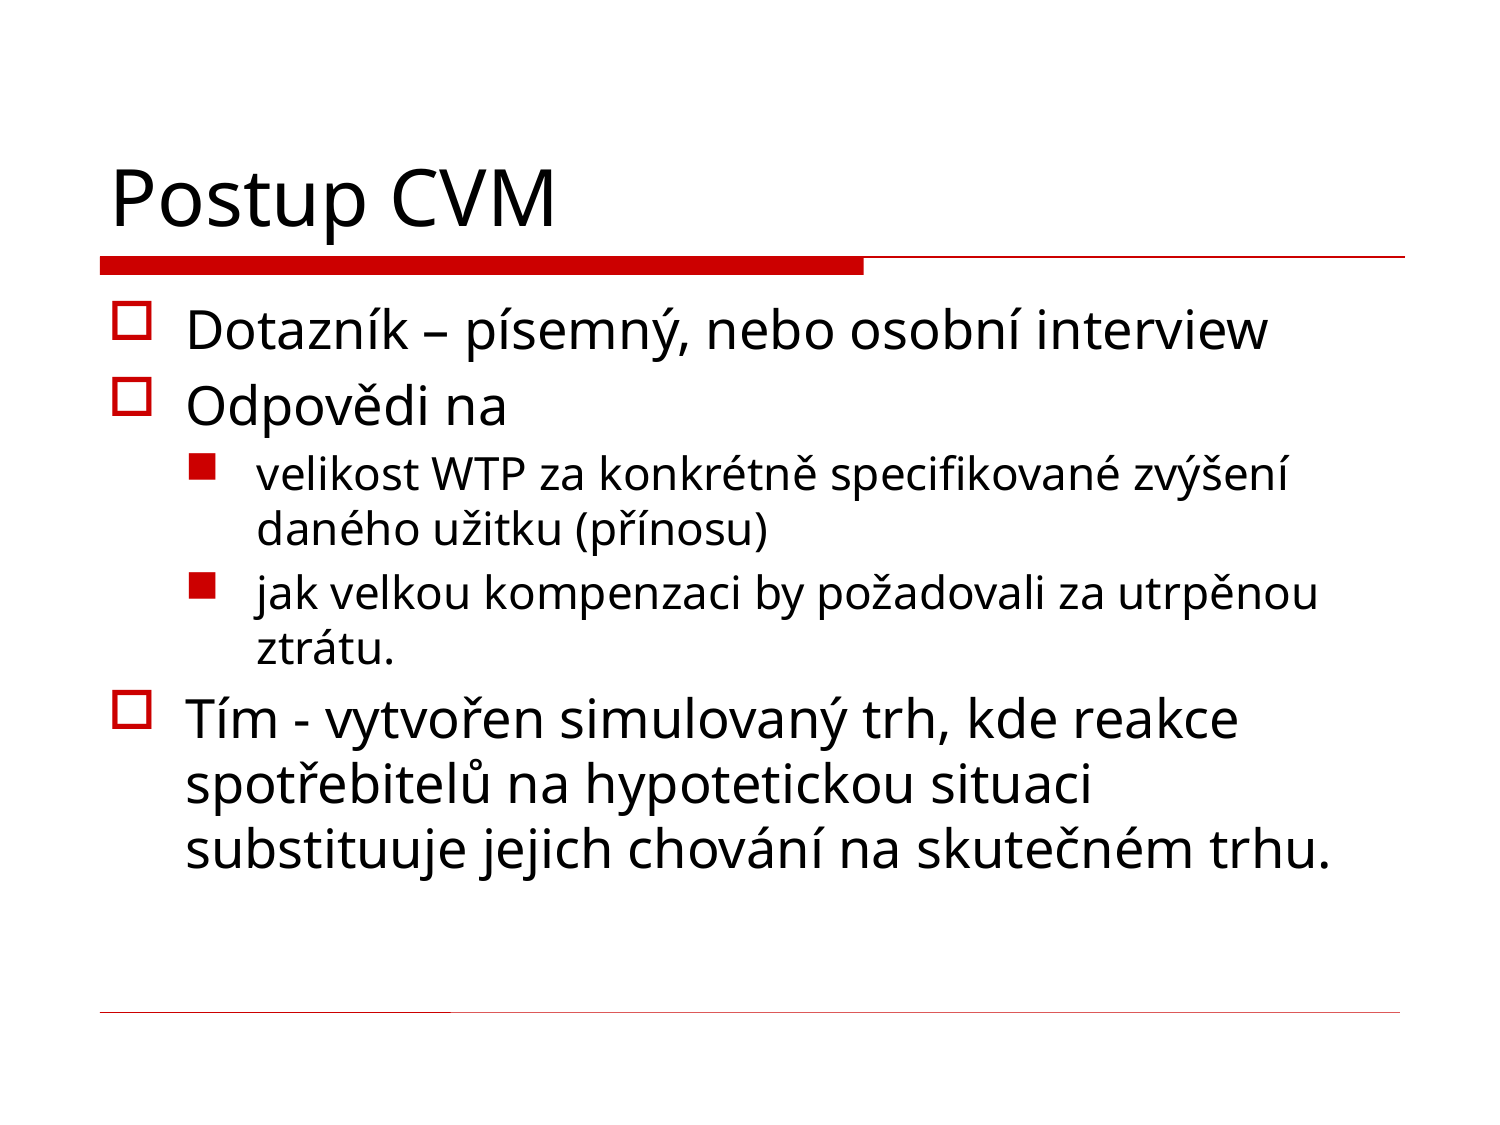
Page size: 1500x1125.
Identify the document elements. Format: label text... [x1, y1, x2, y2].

title Postup CVM [94, 50, 1407, 250]
list Dotazník – písemný, nebo osobní interview Odpovědi na velikost WTP za konkrétně specifikované zvýšení daného užitku (přínosu) jak velkou kompenzaci by požadovali za utrpěnou ztrátu. Tím - vytvořen simulovaný trh, kde reakce spotřebitelů na hypotetickou situaci substituuje jejich chování na skutečném trhu. [92, 287, 1406, 988]
